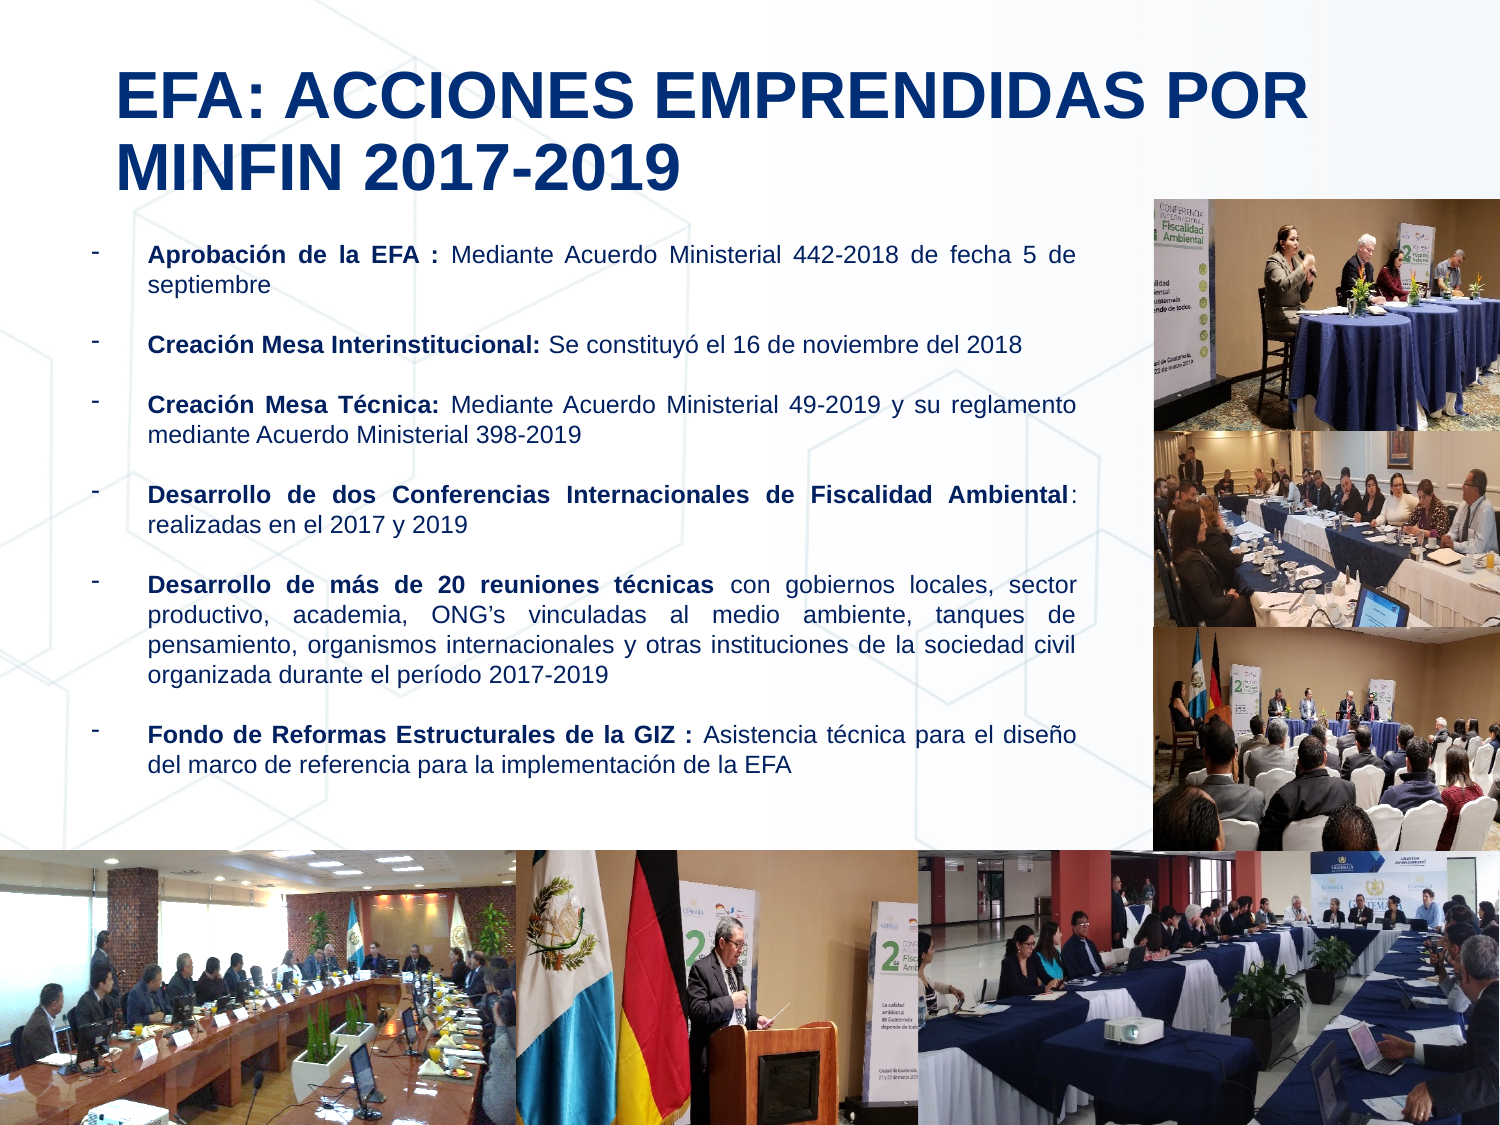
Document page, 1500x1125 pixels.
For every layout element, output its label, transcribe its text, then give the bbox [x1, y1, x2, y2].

text_box Efa: Acciones emprendidas por minfin 2017-2019 [100, 53, 1500, 169]
picture [0, 0, 1500, 1125]
text_box Aprobación de la EFA : Mediante Acuerdo Ministerial 442-2018 de fecha 5 de septiembre Creación Mesa Interinstitucional: Se constituyó el 16 de noviembre del 2018 Creación Mesa Técnica: Mediante Acuerdo Ministerial 49-2019 y su reglamento mediante Acuerdo Ministerial 398-2019 Desarrollo de dos Conferencias Internacionales de Fiscalidad Ambiental: realizadas en el 2017 y 2019 Desarrollo de más de 20 reuniones técnicas con gobiernos locales, sector productivo, academia, ONG’s vinculadas al medio ambiente, tanques de pensamiento, organismos internacionales y otras instituciones de la sociedad civil organizada durante el período 2017-2019 Fondo de Reformas Estructurales de la GIZ : Asistencia técnica para el diseño del marco de referencia para la implementación de la EFA [76, 231, 1093, 786]
